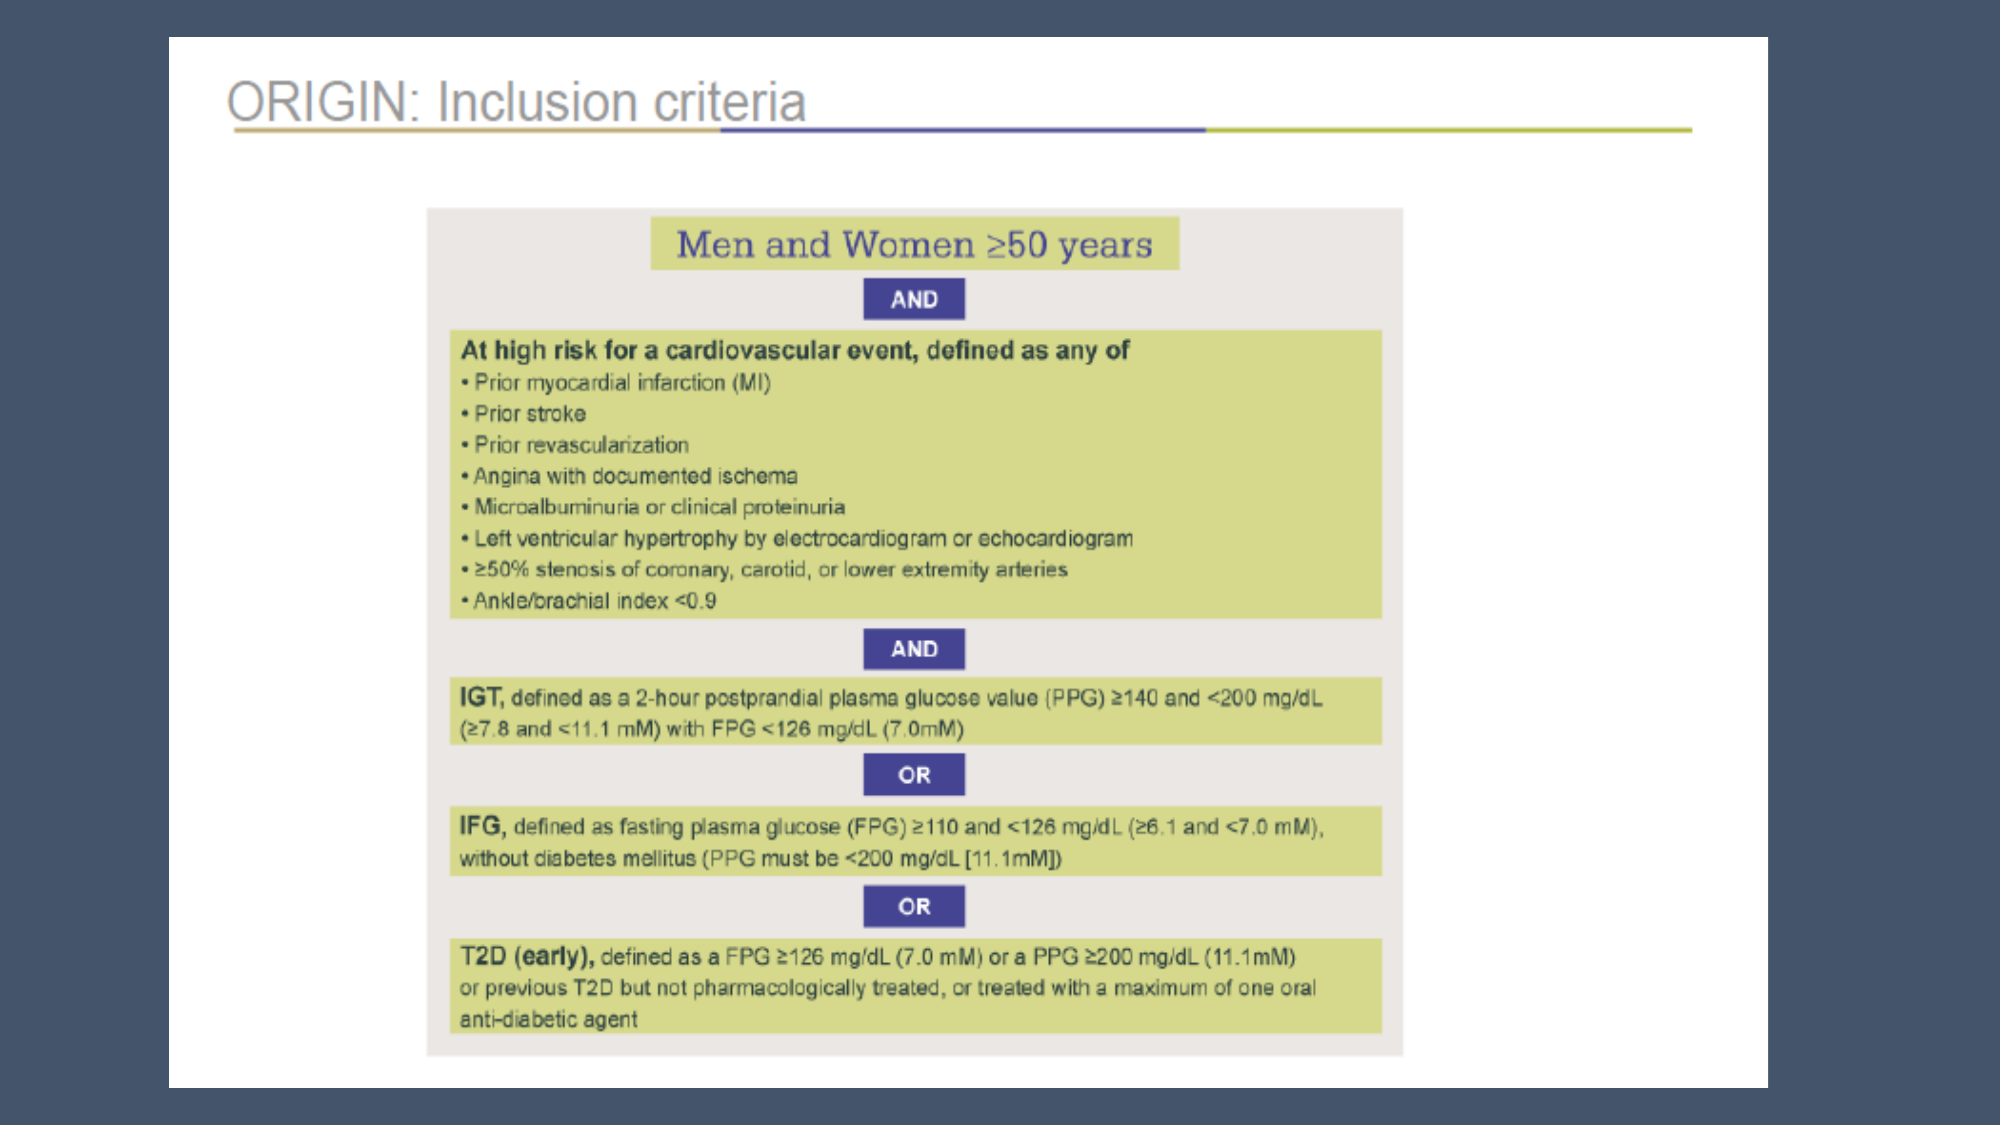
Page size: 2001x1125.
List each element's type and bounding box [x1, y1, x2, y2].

list [168, 37, 1769, 1088]
